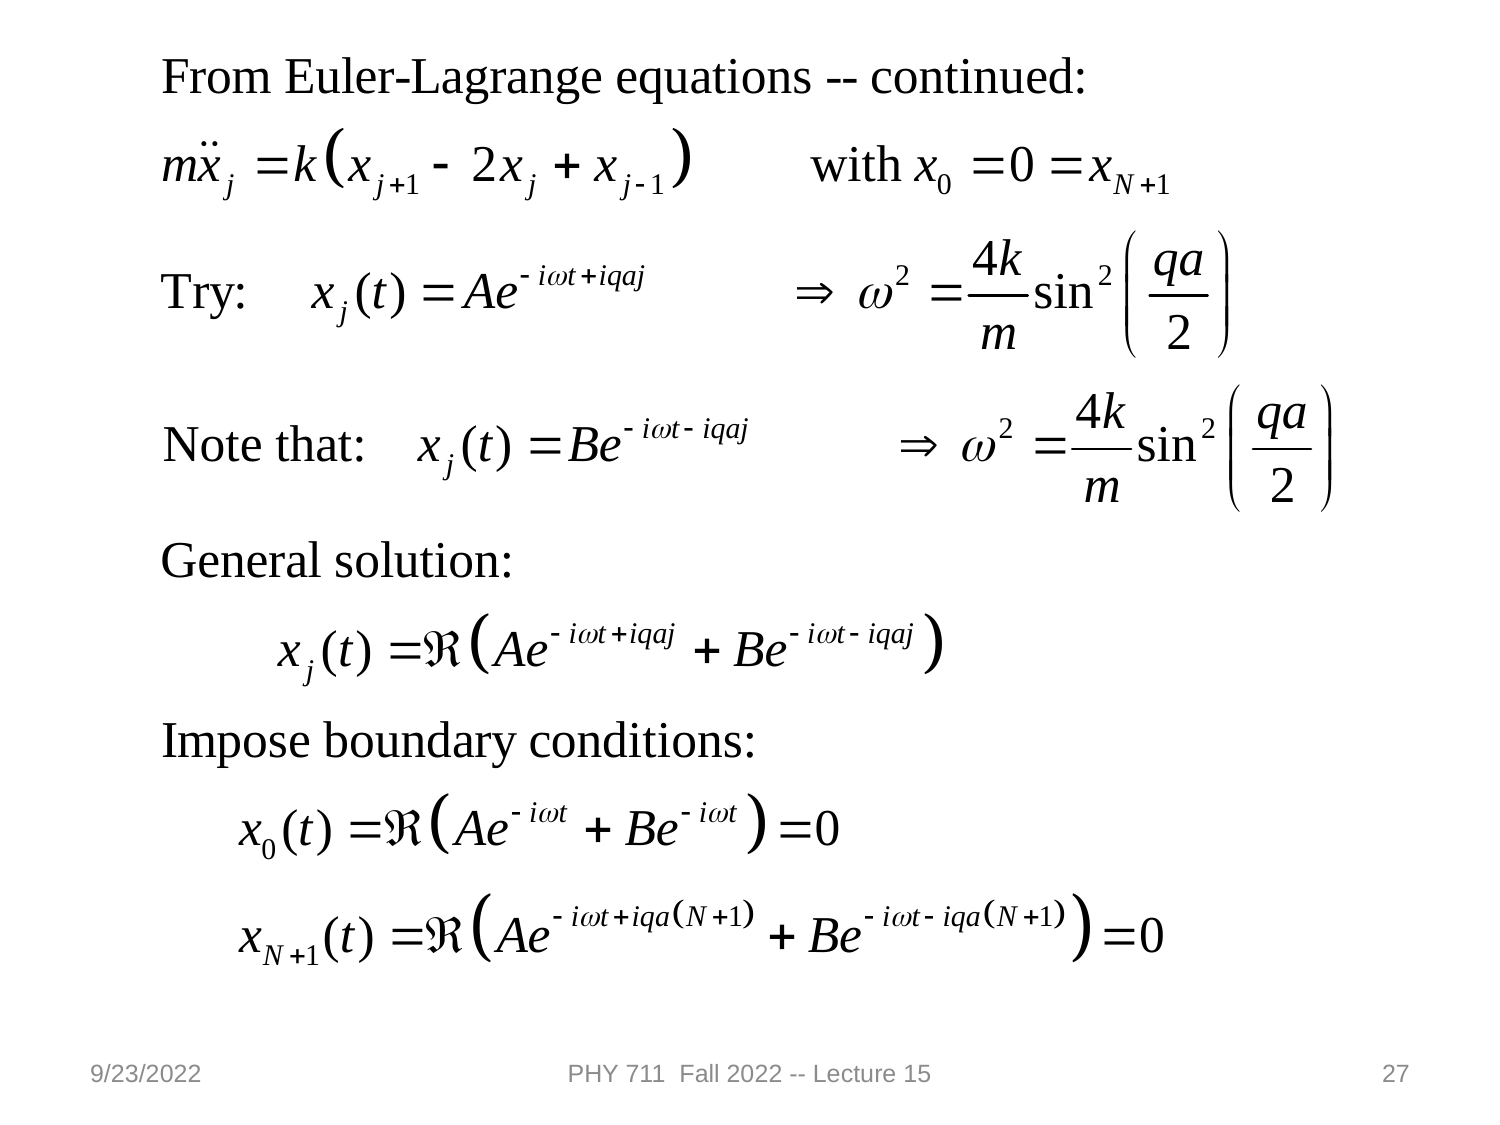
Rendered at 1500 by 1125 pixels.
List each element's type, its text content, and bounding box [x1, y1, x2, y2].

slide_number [75, 1042, 425, 1103]
footer PHY 711 Fall 2022 -- Lecture 15 [512, 1042, 988, 1103]
slide_number 27 [1074, 1042, 1425, 1103]
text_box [155, 49, 1344, 989]
